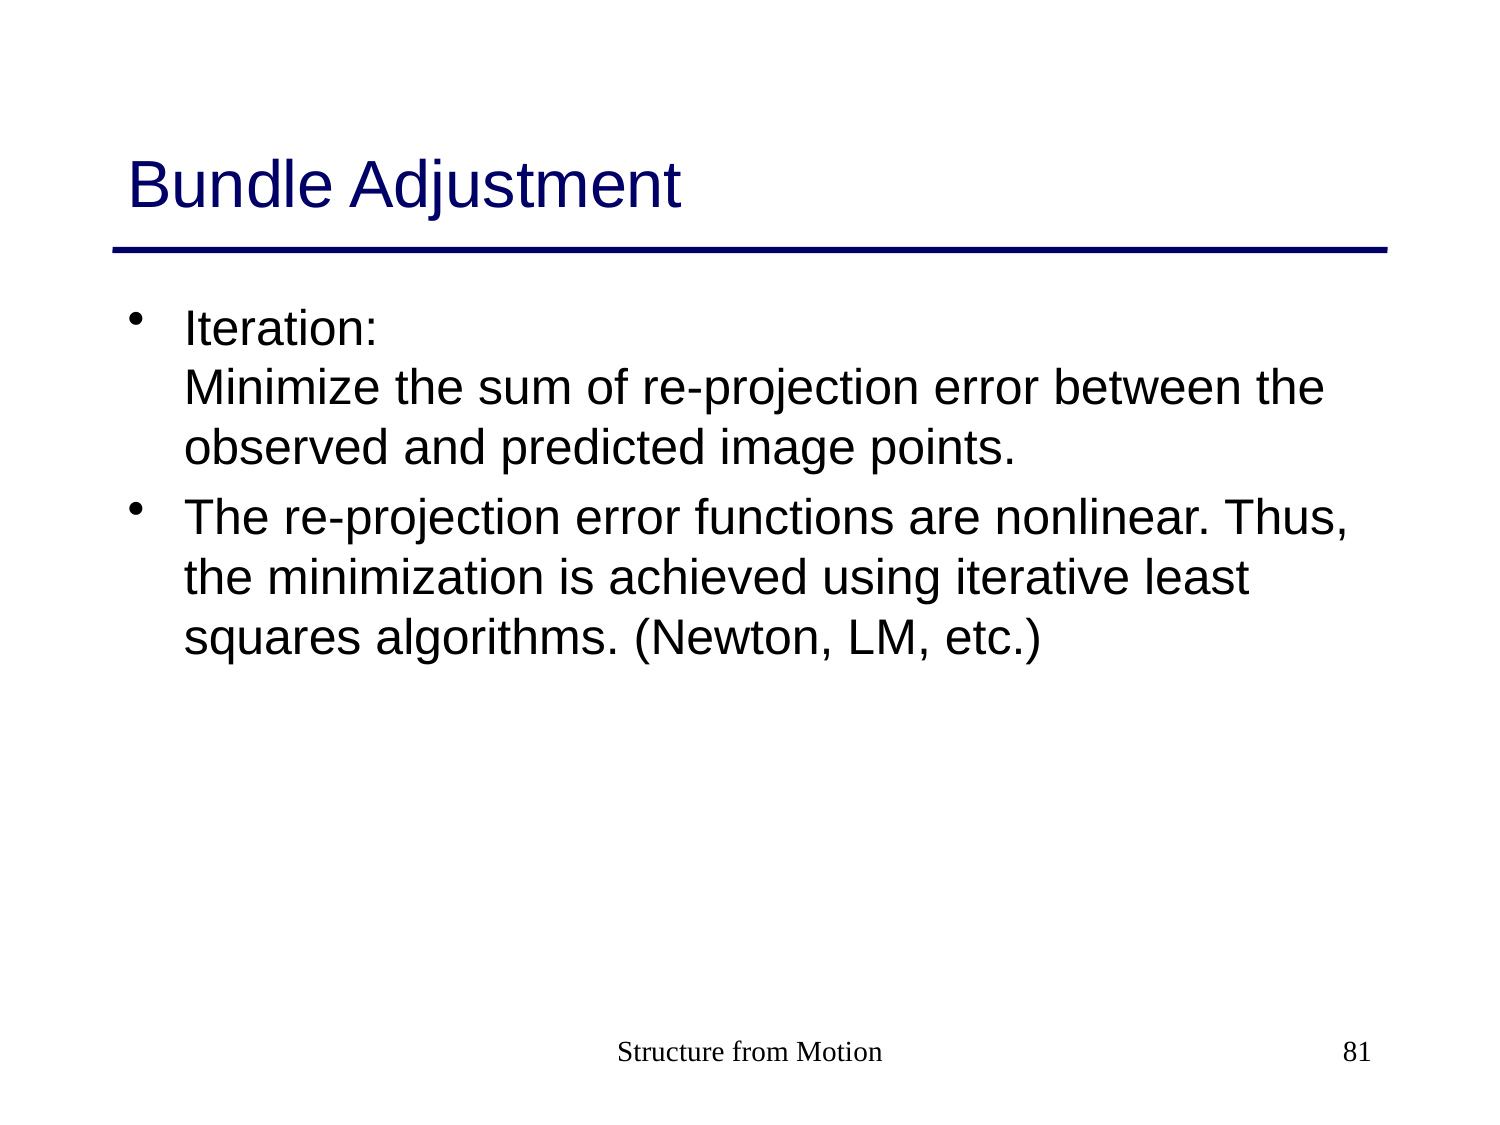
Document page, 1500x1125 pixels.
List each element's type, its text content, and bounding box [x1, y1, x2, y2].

list Iteration: Minimize the sum of re-projection error between the observed and predicted image points. The re-projection error functions are nonlinear. Thus, the minimization is achieved using iterative least squares algorithms. (Newton, LM, etc.) [112, 287, 1388, 1001]
slide_number 81 [1074, 1024, 1388, 1101]
title Bundle Adjustment [112, 99, 1388, 263]
footer Structure from Motion [449, 1024, 1051, 1101]
